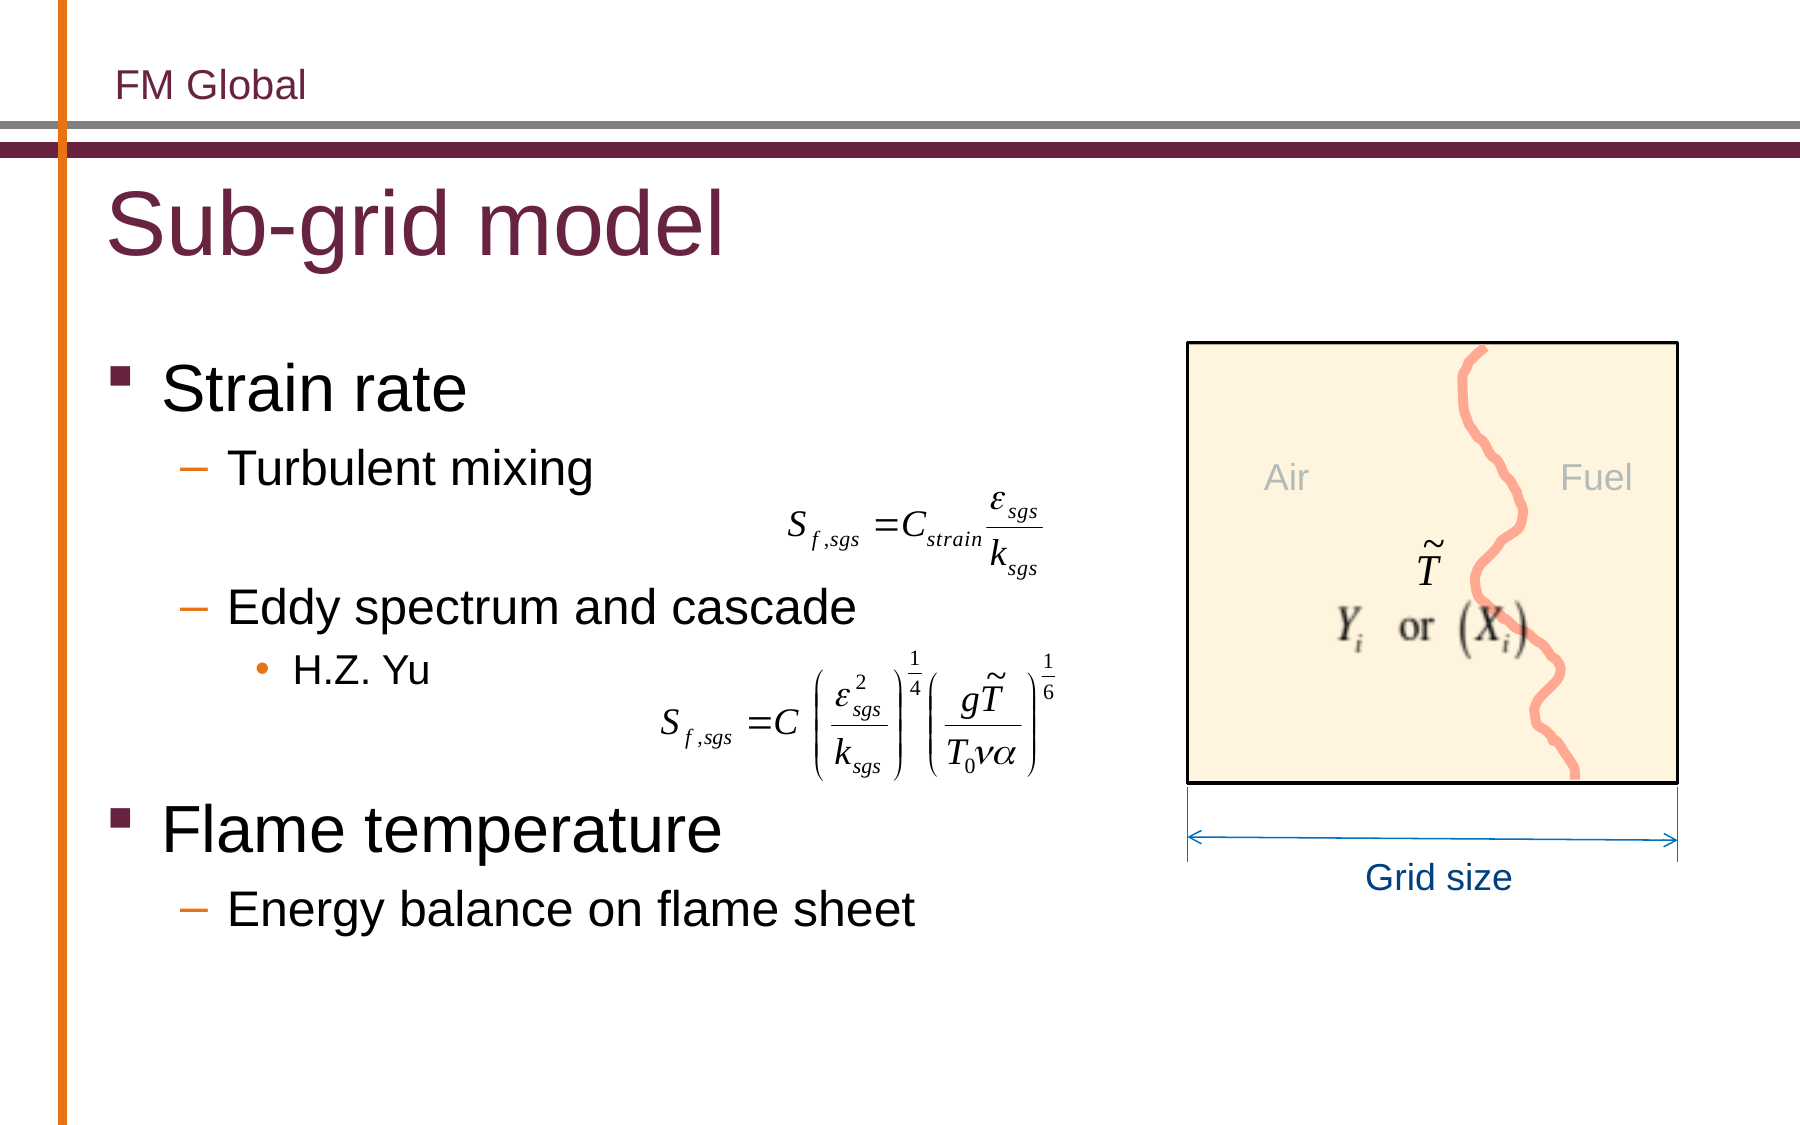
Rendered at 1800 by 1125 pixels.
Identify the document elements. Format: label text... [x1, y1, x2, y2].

title Sub-grid model [90, 125, 1710, 313]
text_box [1187, 342, 1678, 907]
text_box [780, 470, 1051, 588]
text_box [654, 640, 1064, 789]
list Strain rate Turbulent mixing Eddy spectrum and cascade H.Z. Yu Flame temperature Energy balance on flame sheet [90, 337, 1710, 963]
